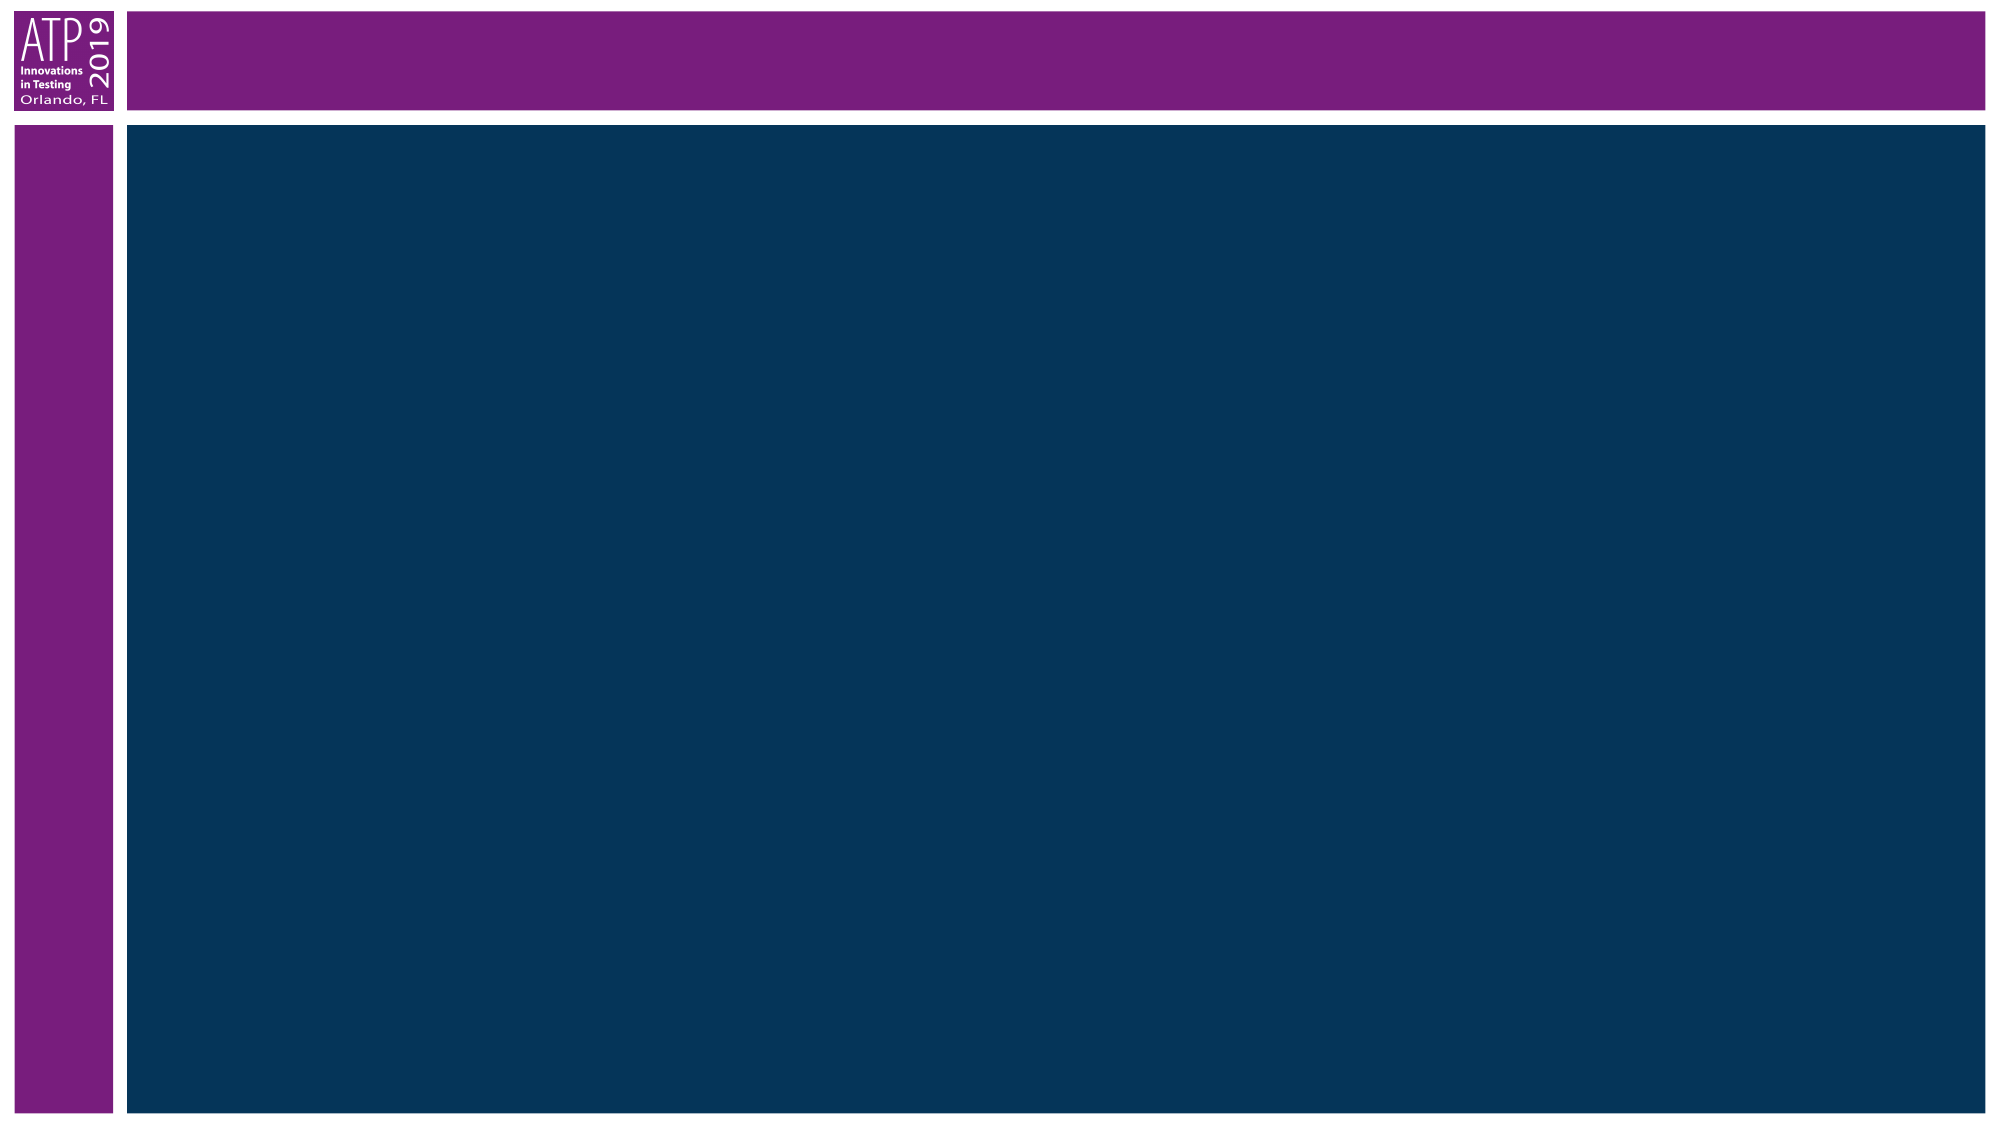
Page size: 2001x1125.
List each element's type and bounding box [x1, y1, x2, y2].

picture [14, 11, 114, 111]
